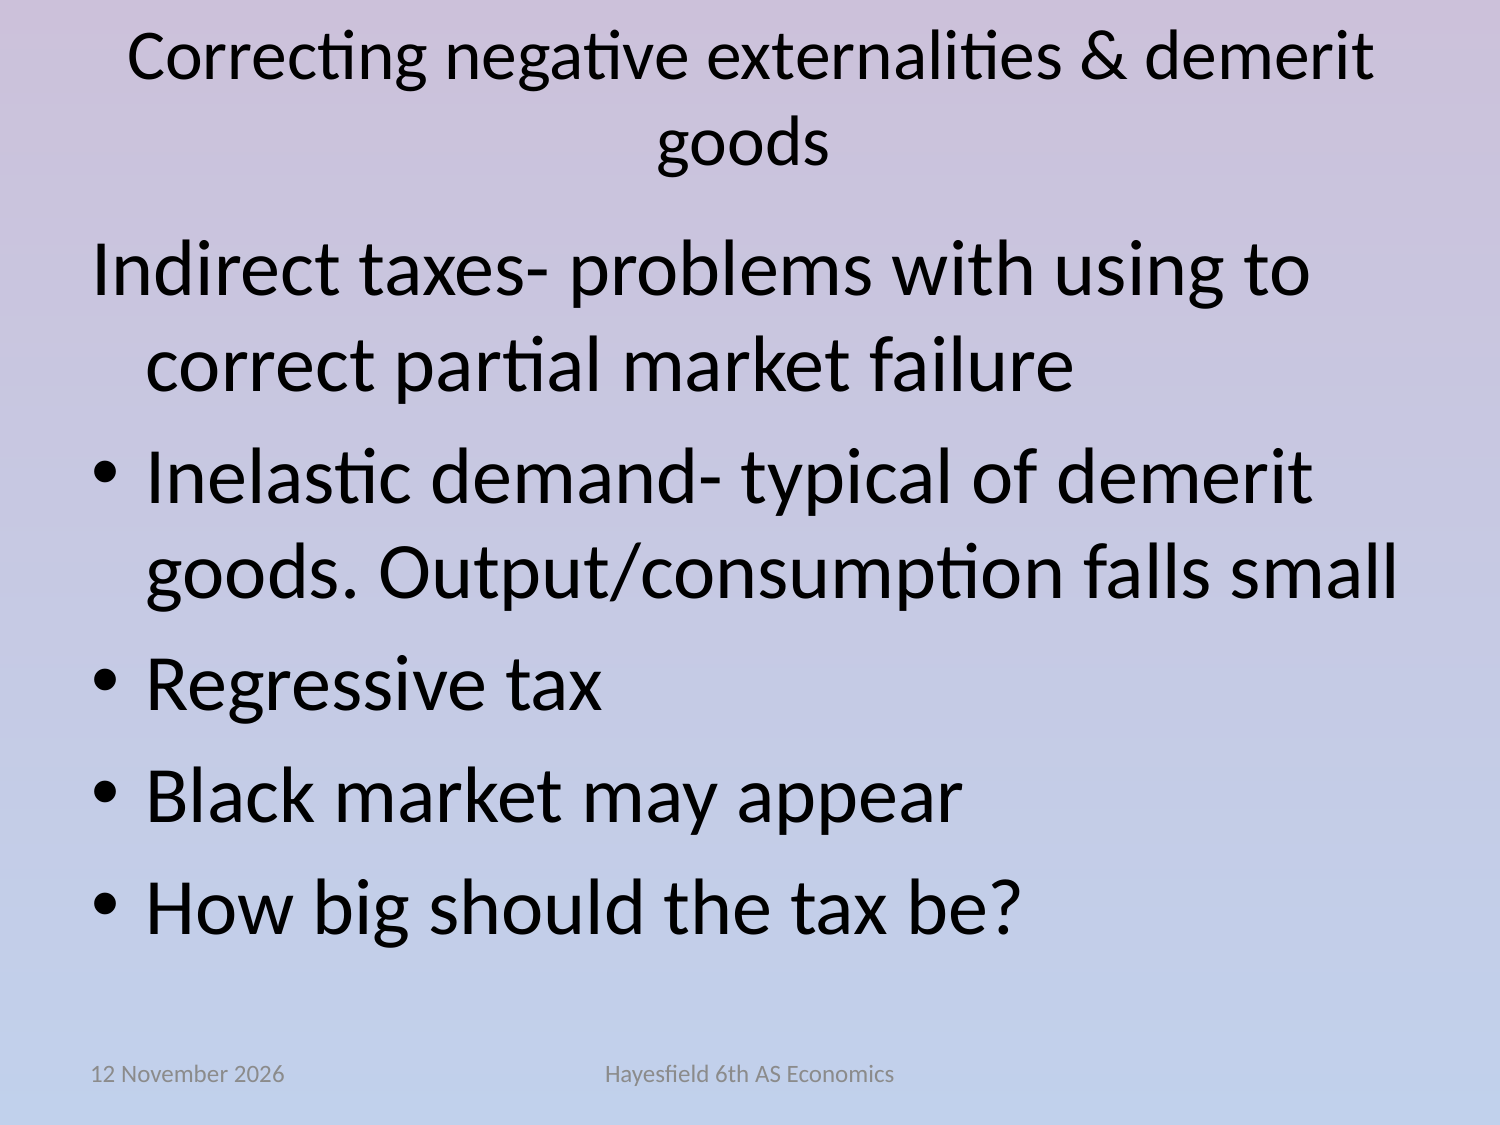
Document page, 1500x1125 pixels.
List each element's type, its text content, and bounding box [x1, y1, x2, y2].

title Correcting negative externalities & demerit goods [76, 0, 1427, 188]
footer Hayesfield 6th AS Economics [512, 1042, 988, 1103]
list Indirect taxes- problems with using to correct partial market failure Inelastic demand- typical of demerit goods. Output/consumption falls small Regressive tax Black market may appear How big should the tax be? [76, 208, 1436, 1035]
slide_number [75, 1042, 425, 1103]
